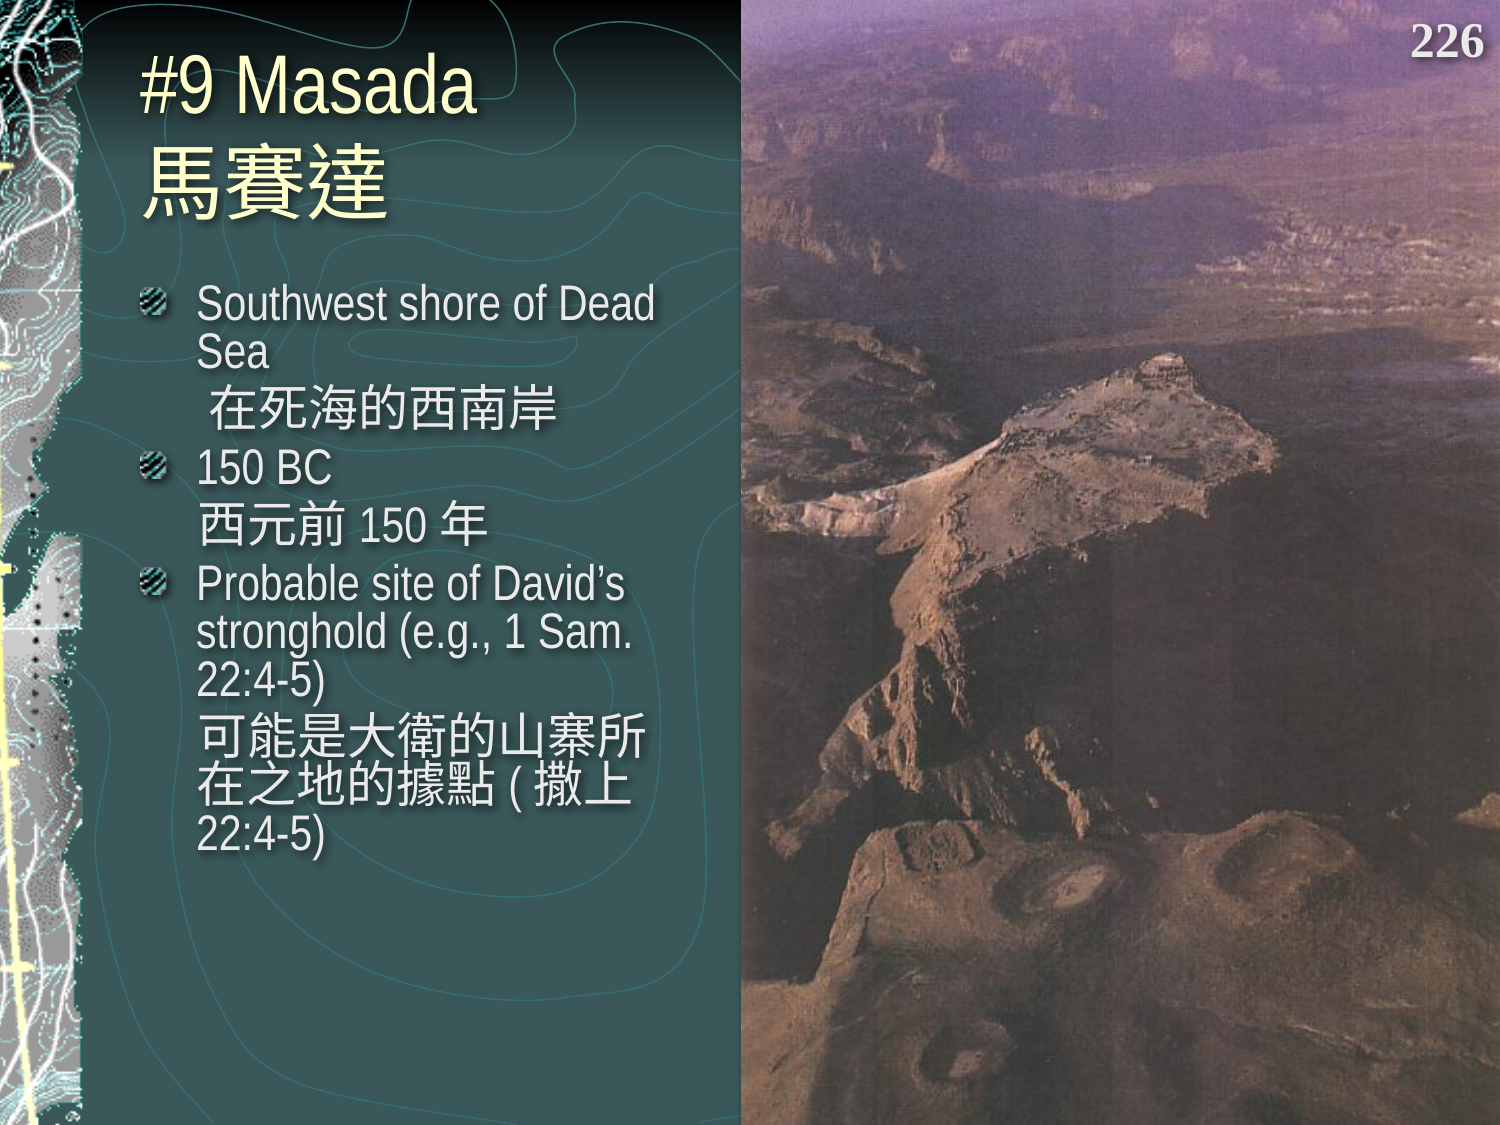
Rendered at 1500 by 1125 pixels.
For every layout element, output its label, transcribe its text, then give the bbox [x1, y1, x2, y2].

picture [740, 0, 1500, 1125]
list Southwest shore of Dead Sea 在死海的西南岸 150 BC 西元前150年 Probable site of David’s stronghold (e.g., 1 Sam. 22:4-5) 可能是大衛的山寨所在之地的據點(撒上 22:4-5) [125, 275, 675, 963]
title #9 Masada 馬賽達 [125, 50, 663, 238]
picture [140, 566, 169, 595]
picture [140, 450, 169, 479]
picture [140, 286, 169, 315]
picture [0, 0, 85, 1125]
